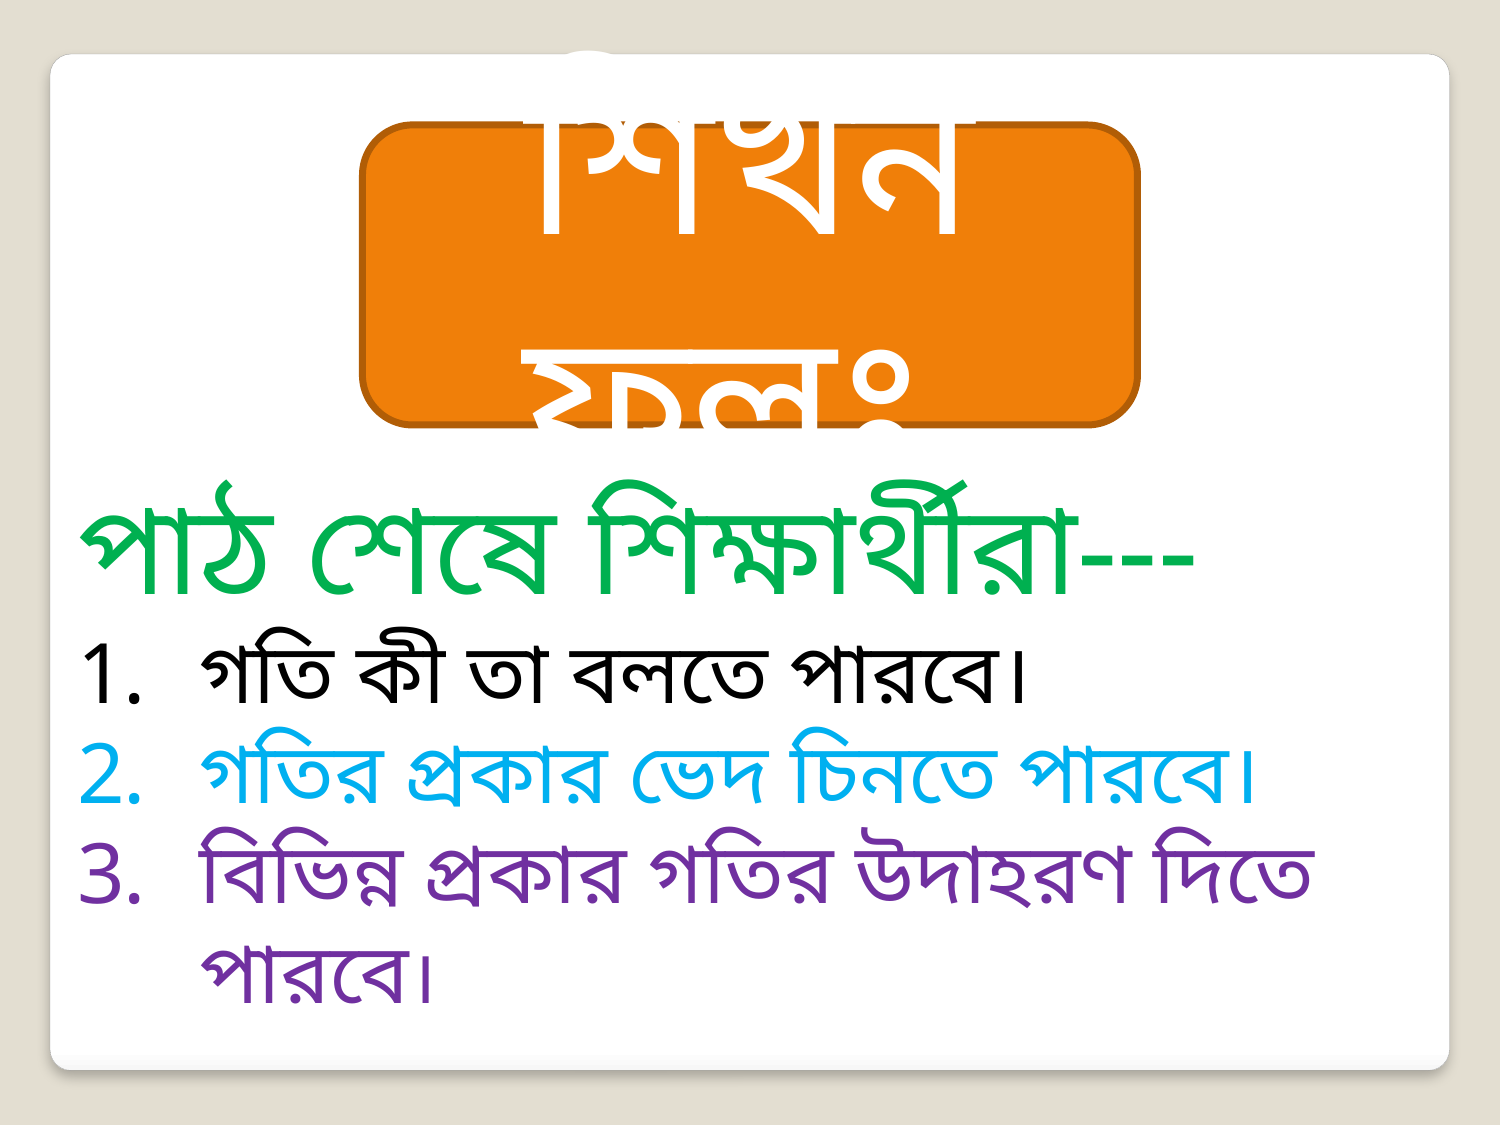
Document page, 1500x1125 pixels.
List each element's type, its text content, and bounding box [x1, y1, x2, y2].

text_box শিখন ফলঃ [358, 121, 1141, 429]
text_box পাঠ শেষে শিক্ষার্থীরা--- গতি কী তা বলতে পারবে। গতির প্রকার ভেদ চিনতে পারবে। বিভিন্ন প্রকার গতির উদাহরণ দিতে পারবে। [62, 462, 1438, 1028]
